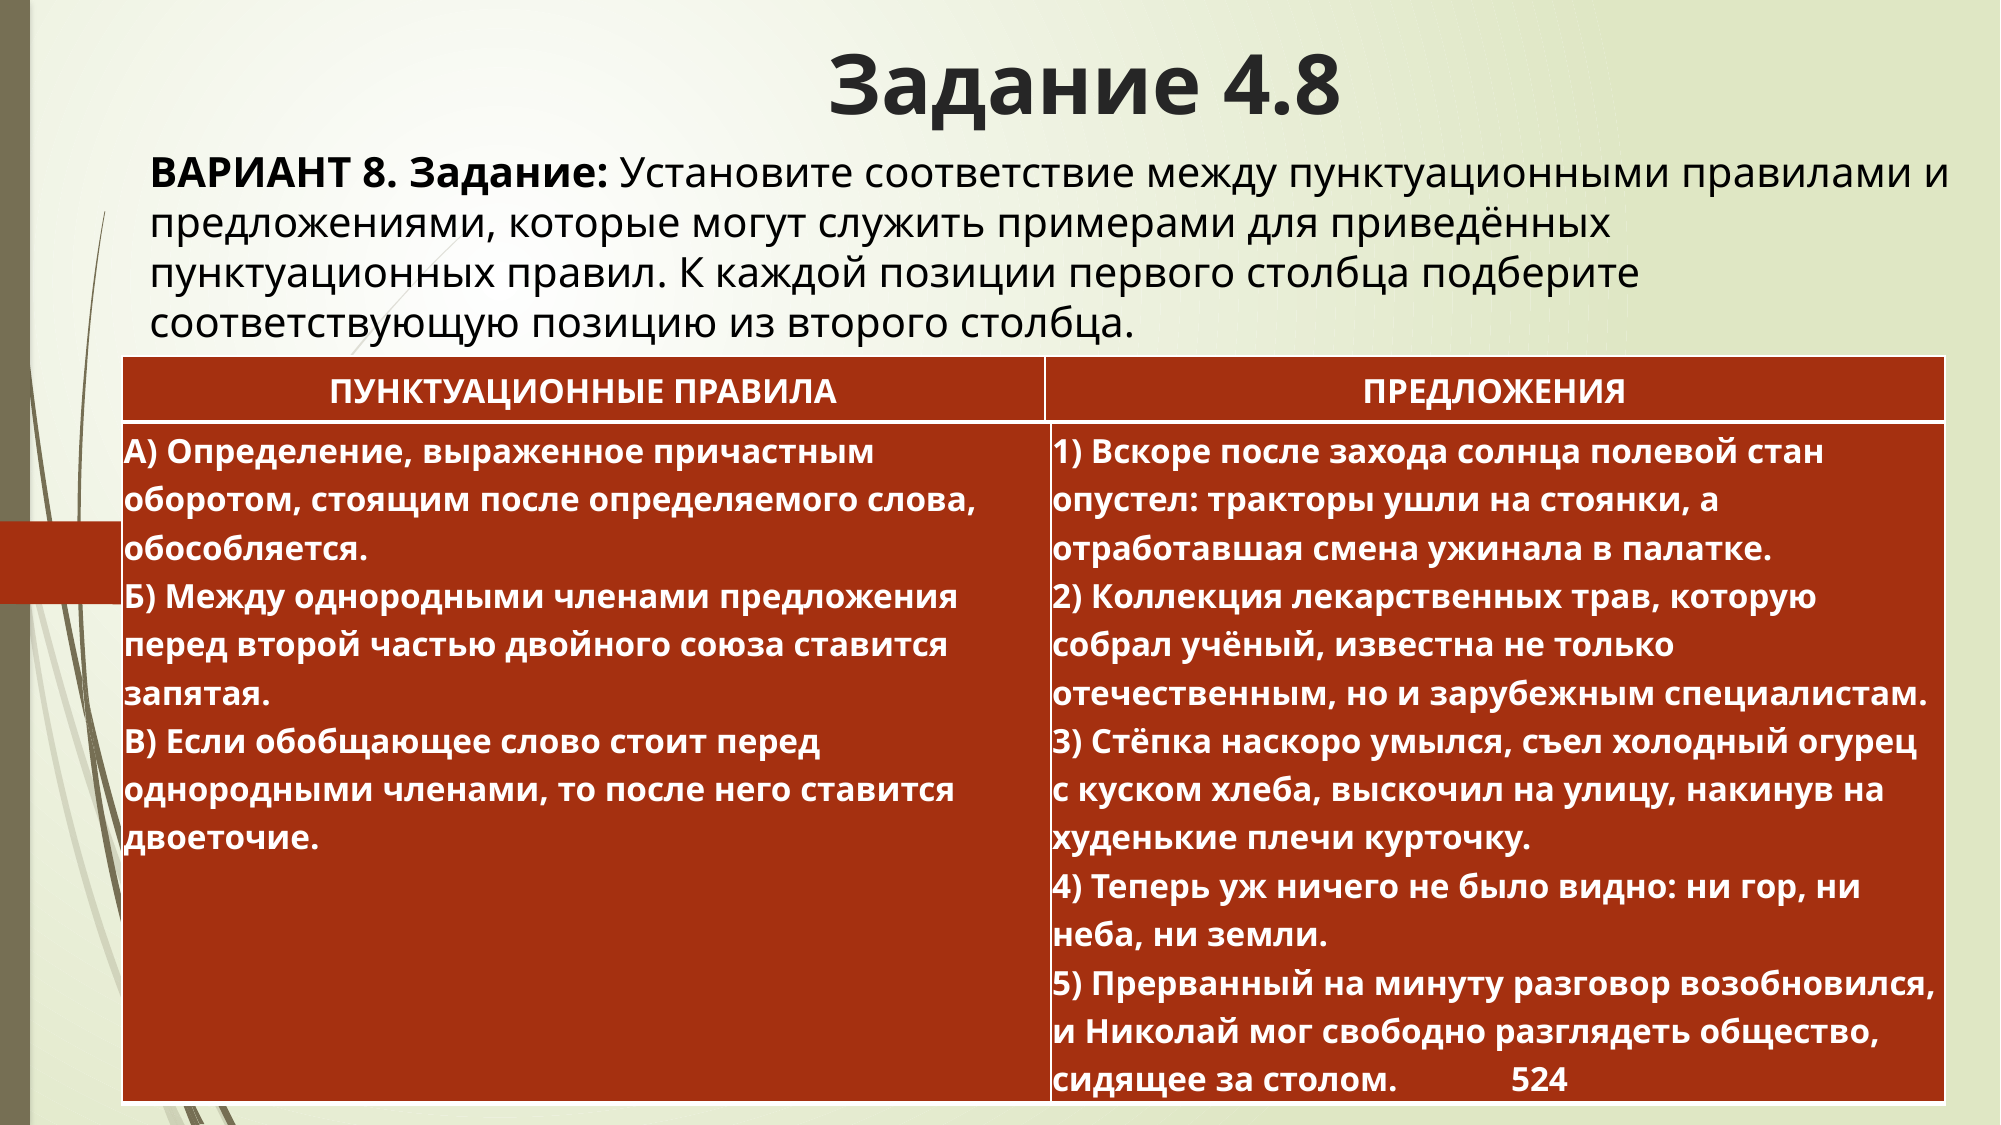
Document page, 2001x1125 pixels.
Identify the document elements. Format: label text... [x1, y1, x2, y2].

table_header ПУНКТУАЦИОННЫЕ ПРАВИЛА [123, 357, 1044, 420]
title Задание 4.8 [353, 0, 1817, 138]
table_header 1) Вскоре после захода солнца полевой стан опустел: тракторы ушли на стоянки, а отработавшая смена ужинала в палатке. 2) Коллекция лекарственных трав, которую собрал учёный, известна не только отечественным, но и зарубежным специалистам. 3) Стёпка наскоро умылся, съел холодный огурец с куском хлеба, выскочил на улицу, накинув на худенькие плечи курточку. 4) Теперь уж ничего не было видно: ни гор, ни неба, ни земли. 5) Прерванный на минуту разговор возобновился, и Николай мог свободно разглядеть общество, сидящее за столом. 524 [1052, 424, 1944, 1101]
table_header ПРЕДЛОЖЕНИЯ [1046, 357, 1944, 420]
table_header А) Определение, выраженное причастным оборотом, стоящим после определяемого слова, обособляется. Б) Между однородными членами предложения перед второй частью двойного союза ставится запятая. В) Если обобщающее слово стоит перед однородными членами, то после него ставится двоеточие. [123, 424, 1050, 1101]
list ВАРИАНТ 8. Задание: Установите соответствие между пунктуационными правилами и предложениями, которые могут служить примерами для приведённых пунктуационных правил. К каждой позиции первого столбца подберите соответствующую позицию из второго столбца. [134, 138, 1975, 1103]
